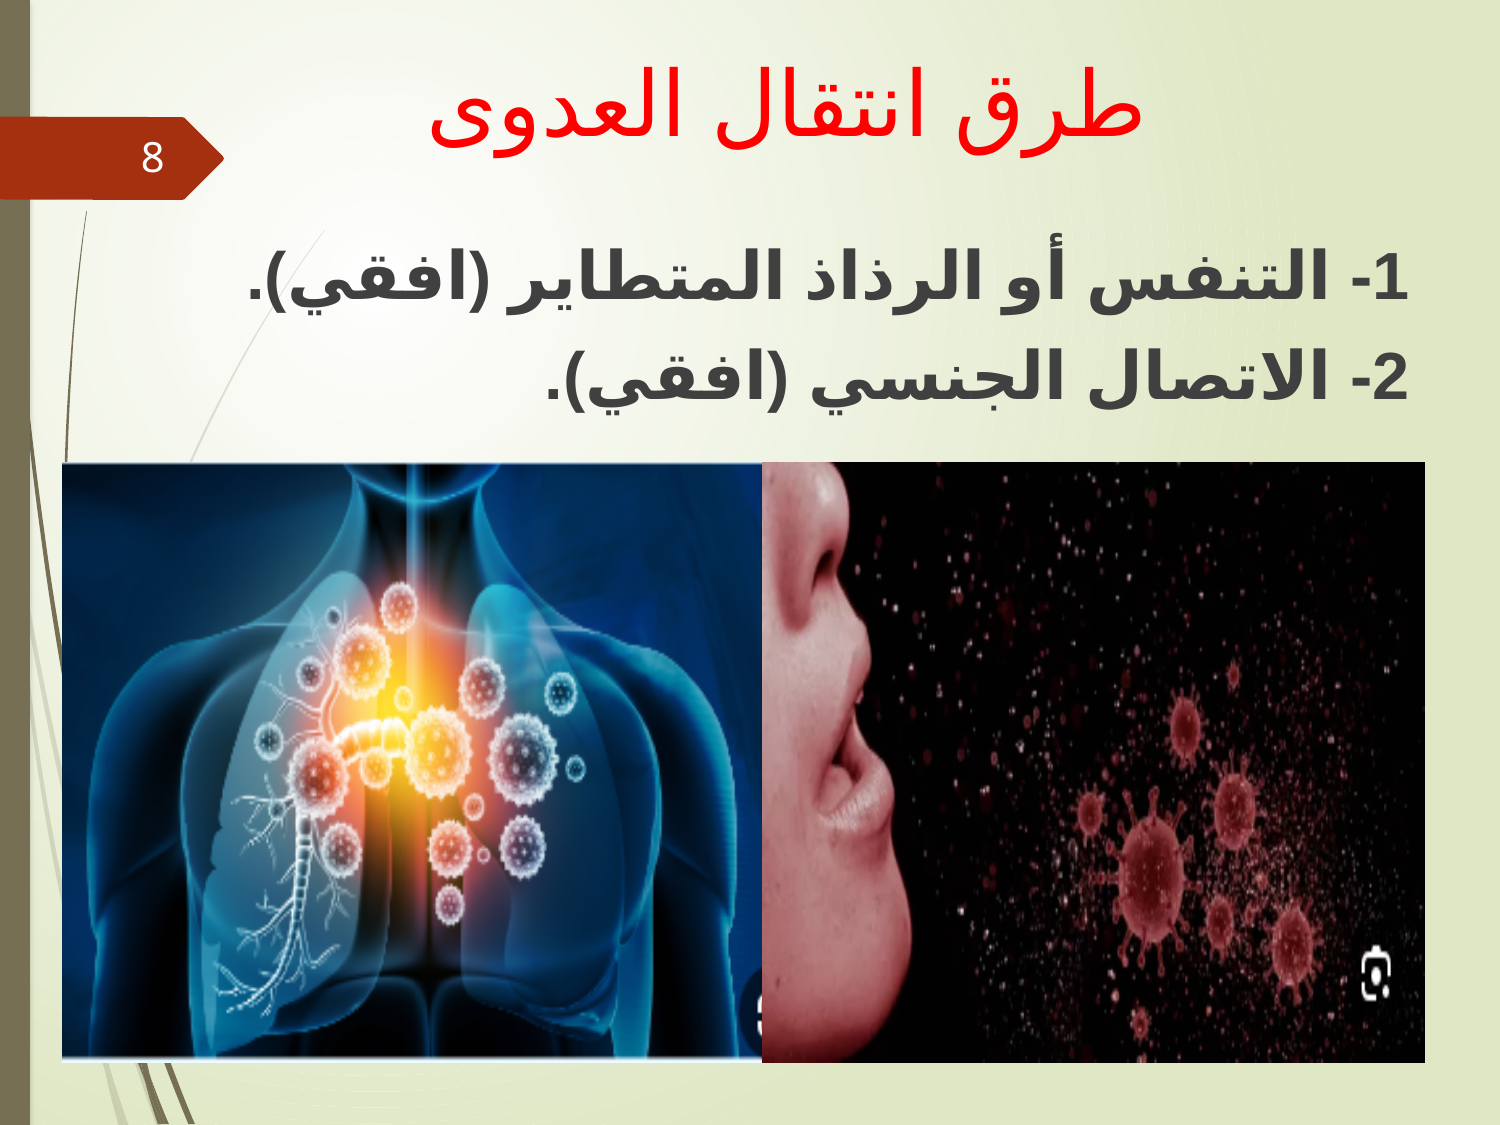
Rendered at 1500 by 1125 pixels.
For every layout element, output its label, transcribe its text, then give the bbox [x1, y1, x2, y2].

slide_number 8 [83, 129, 180, 190]
list 1- التنفس أو الرذاذ المتطاير (افقي). 2- الاتصال الجنسي (افقي). [75, 224, 1425, 413]
picture [62, 462, 1426, 1063]
title طرق انتقال العدوى [174, 37, 1400, 163]
